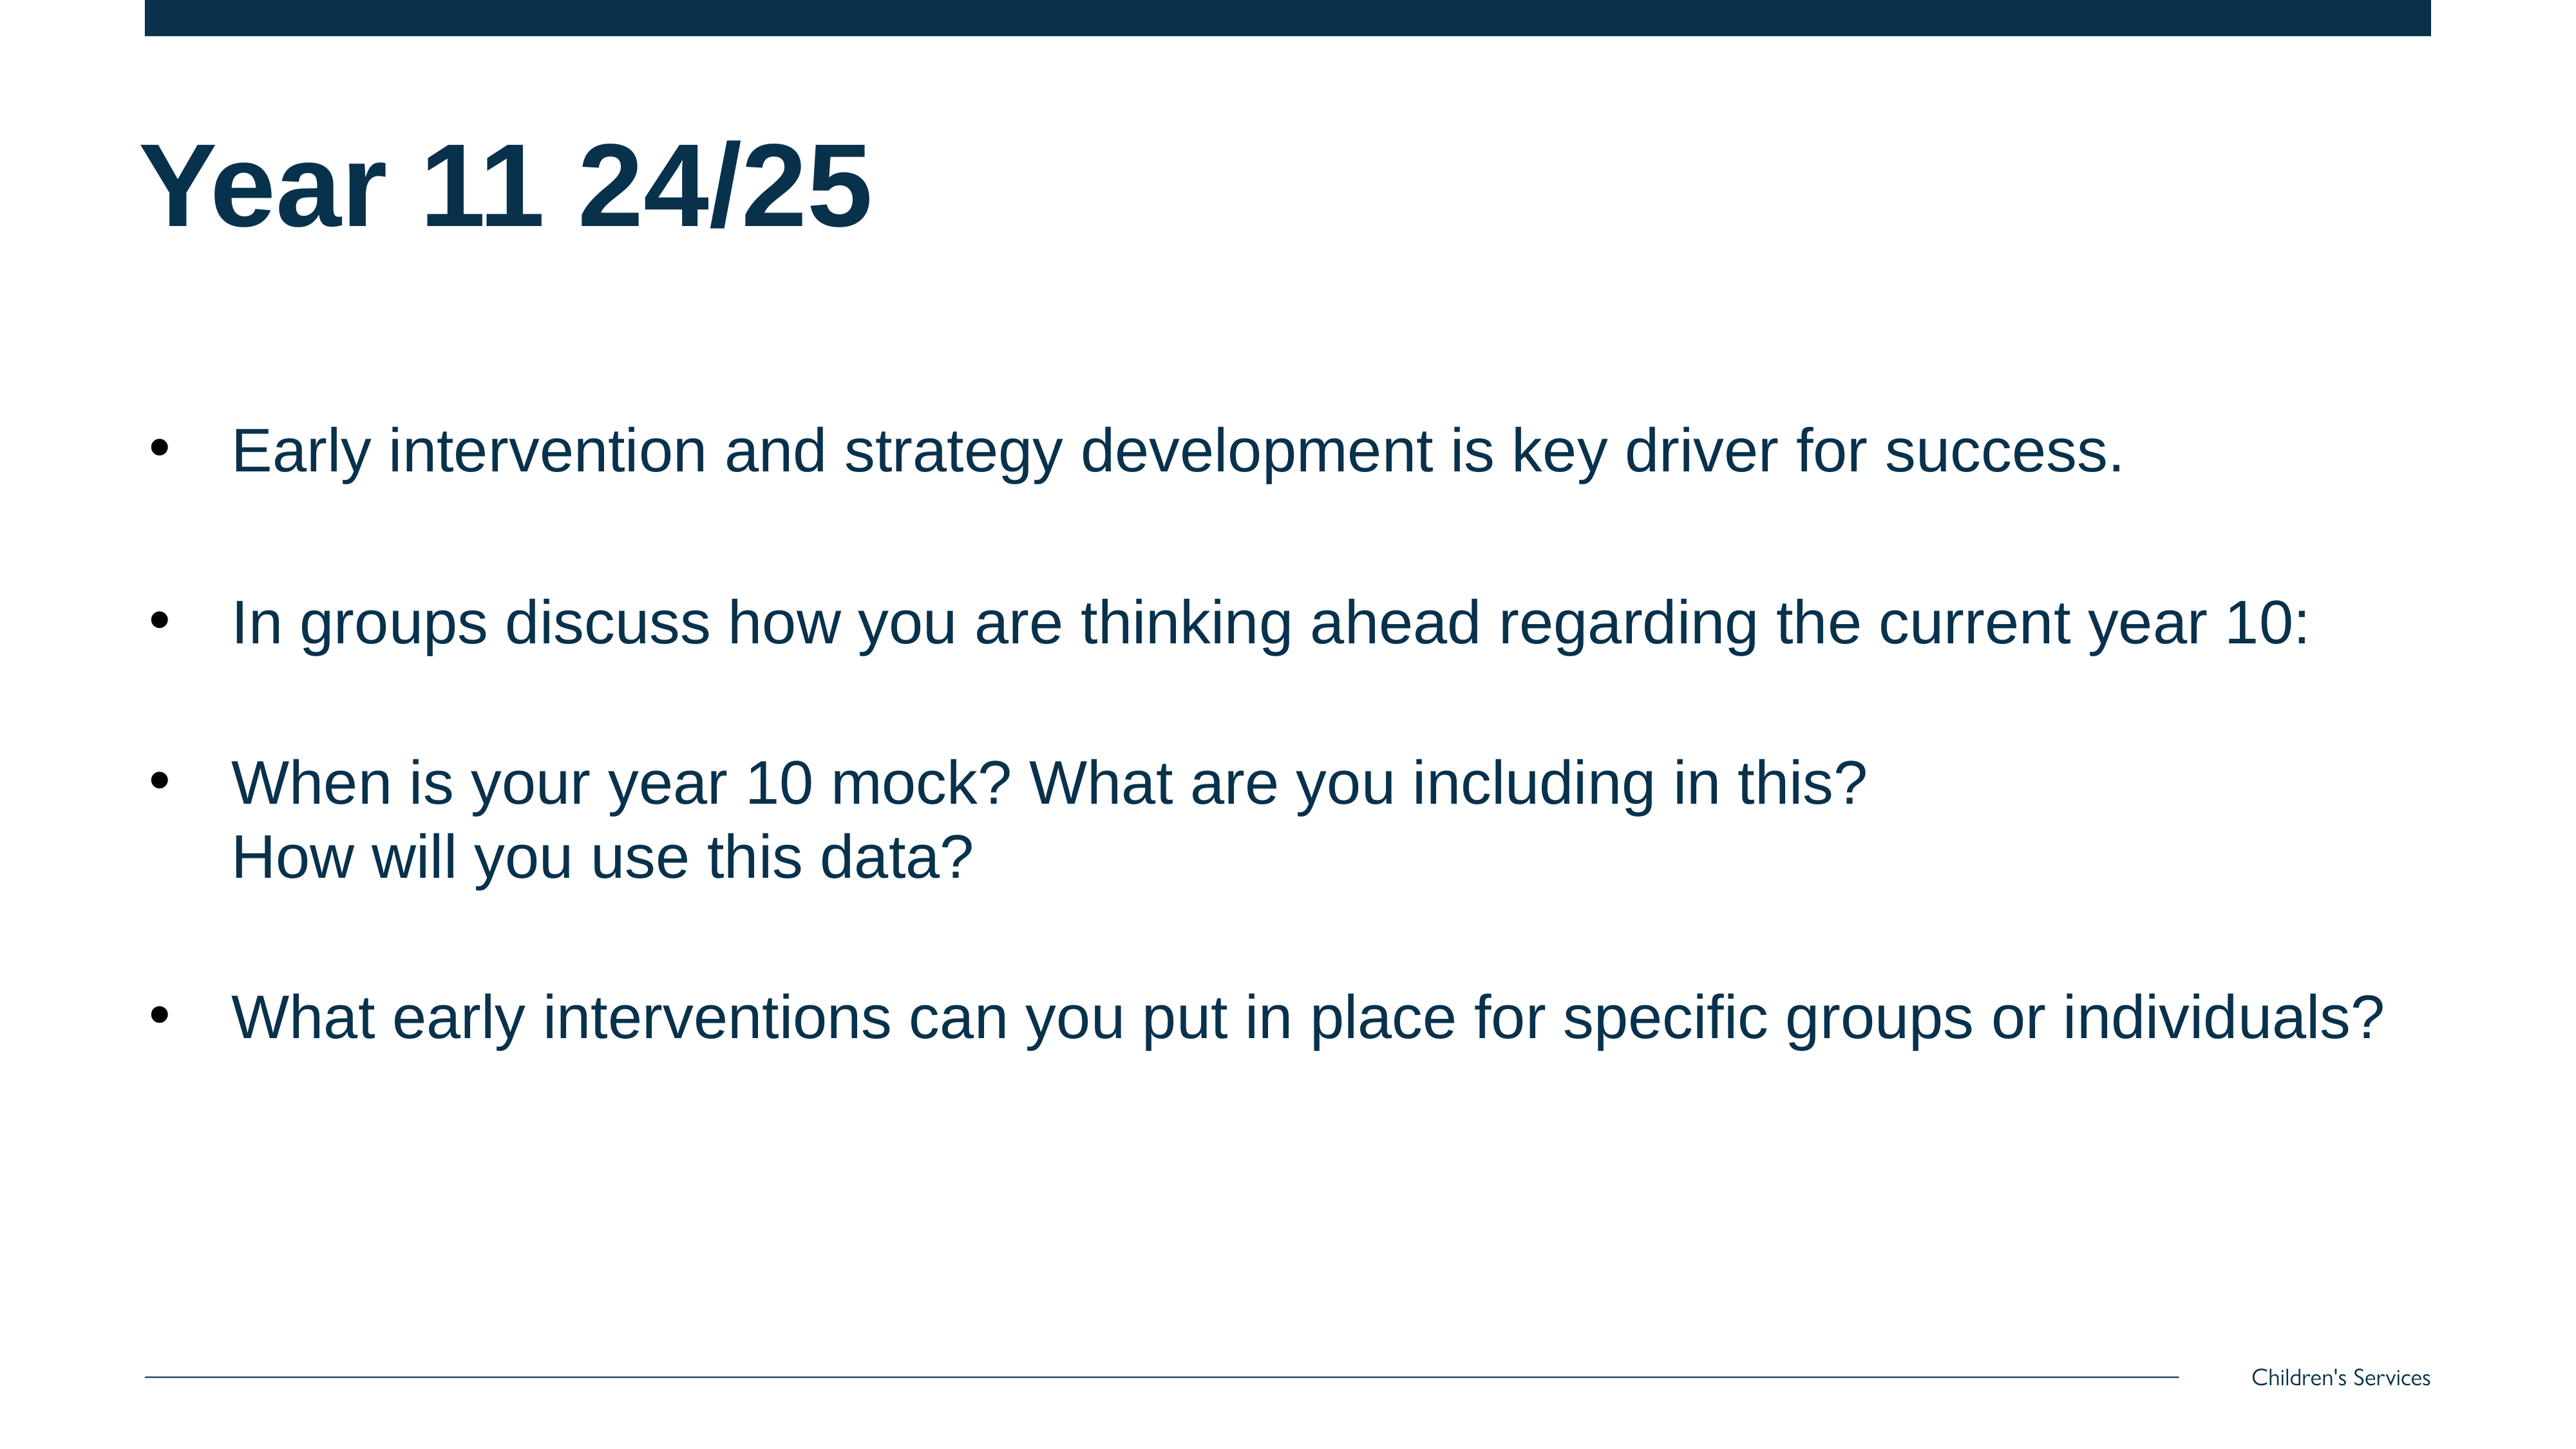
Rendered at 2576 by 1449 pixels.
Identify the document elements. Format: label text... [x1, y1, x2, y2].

list Early intervention and strategy development is key driver for success. In groups discuss how you are thinking ahead regarding the current year 10: When is your year 10 mock? What are you including in this? How will you use this data? What early interventions can you put in place for specific groups or individuals? [128, 404, 2447, 1257]
picture [0, 0, 2576, 1449]
title Year 11 24/25 [128, 58, 1856, 300]
